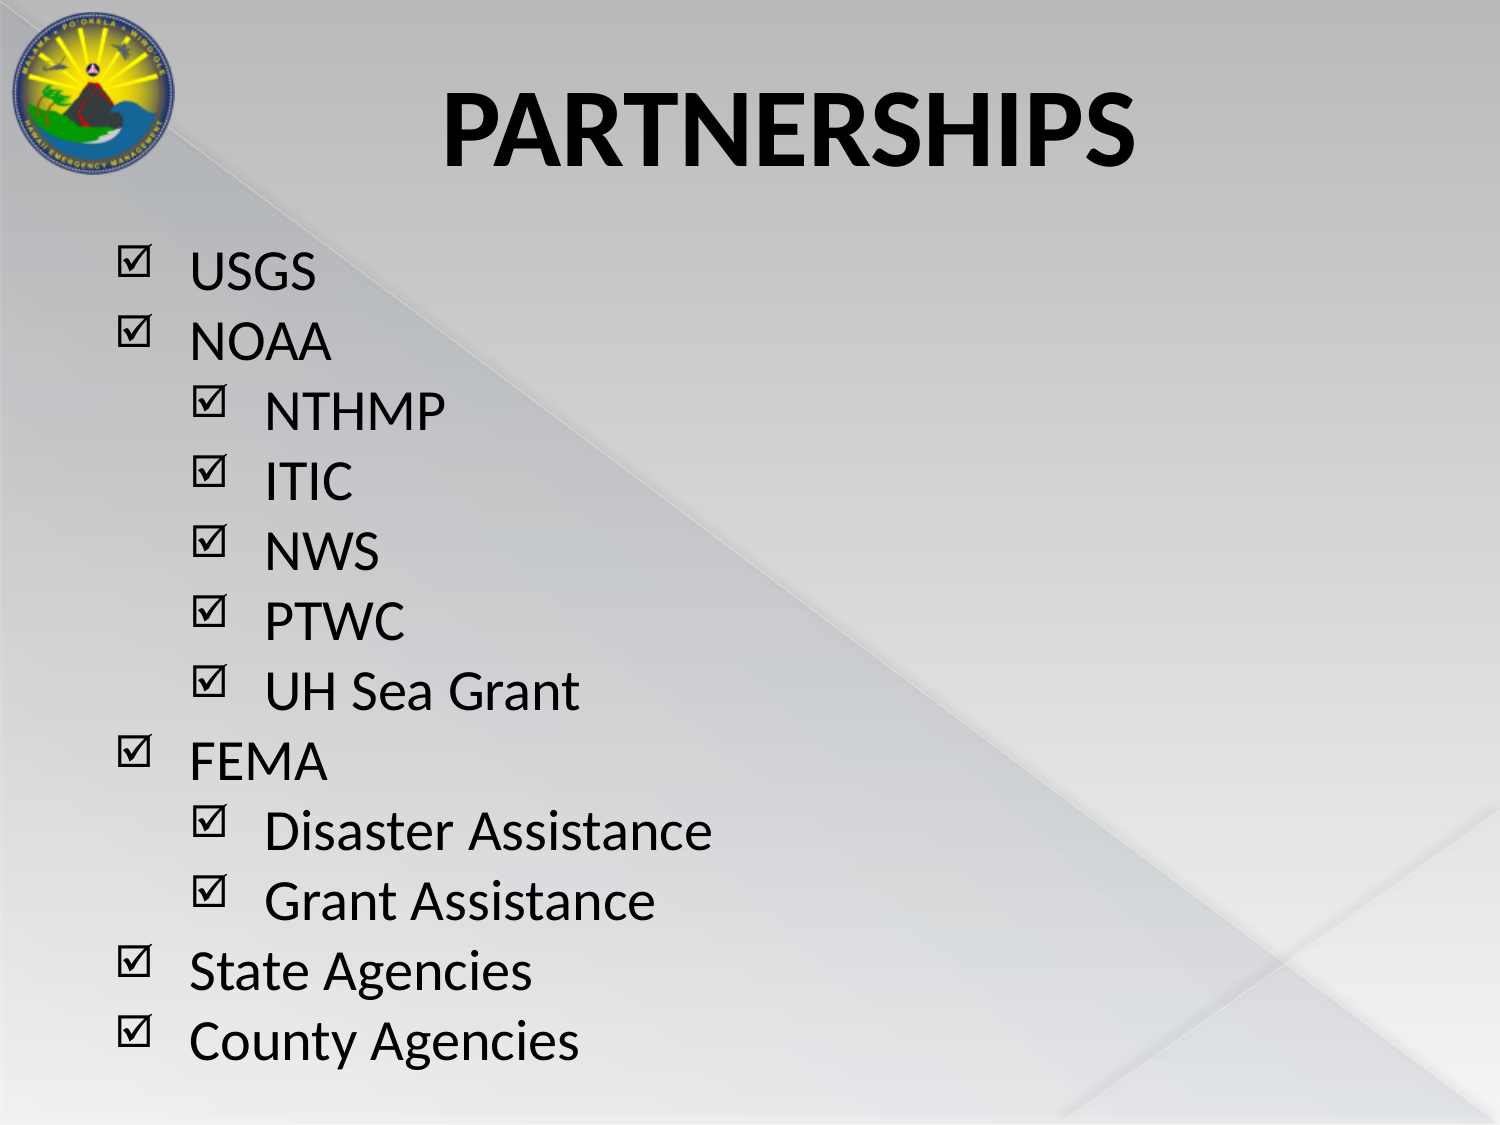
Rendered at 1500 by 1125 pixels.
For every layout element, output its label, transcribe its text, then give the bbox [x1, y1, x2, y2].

title PARTNERSHIPS [99, 12, 1400, 230]
picture [12, 12, 99, 175]
text_box USGS NOAA NTHMP ITIC NWS PTWC UH Sea Grant FEMA Disaster Assistance Grant Assistance State Agencies County Agencies [99, 224, 1363, 1075]
